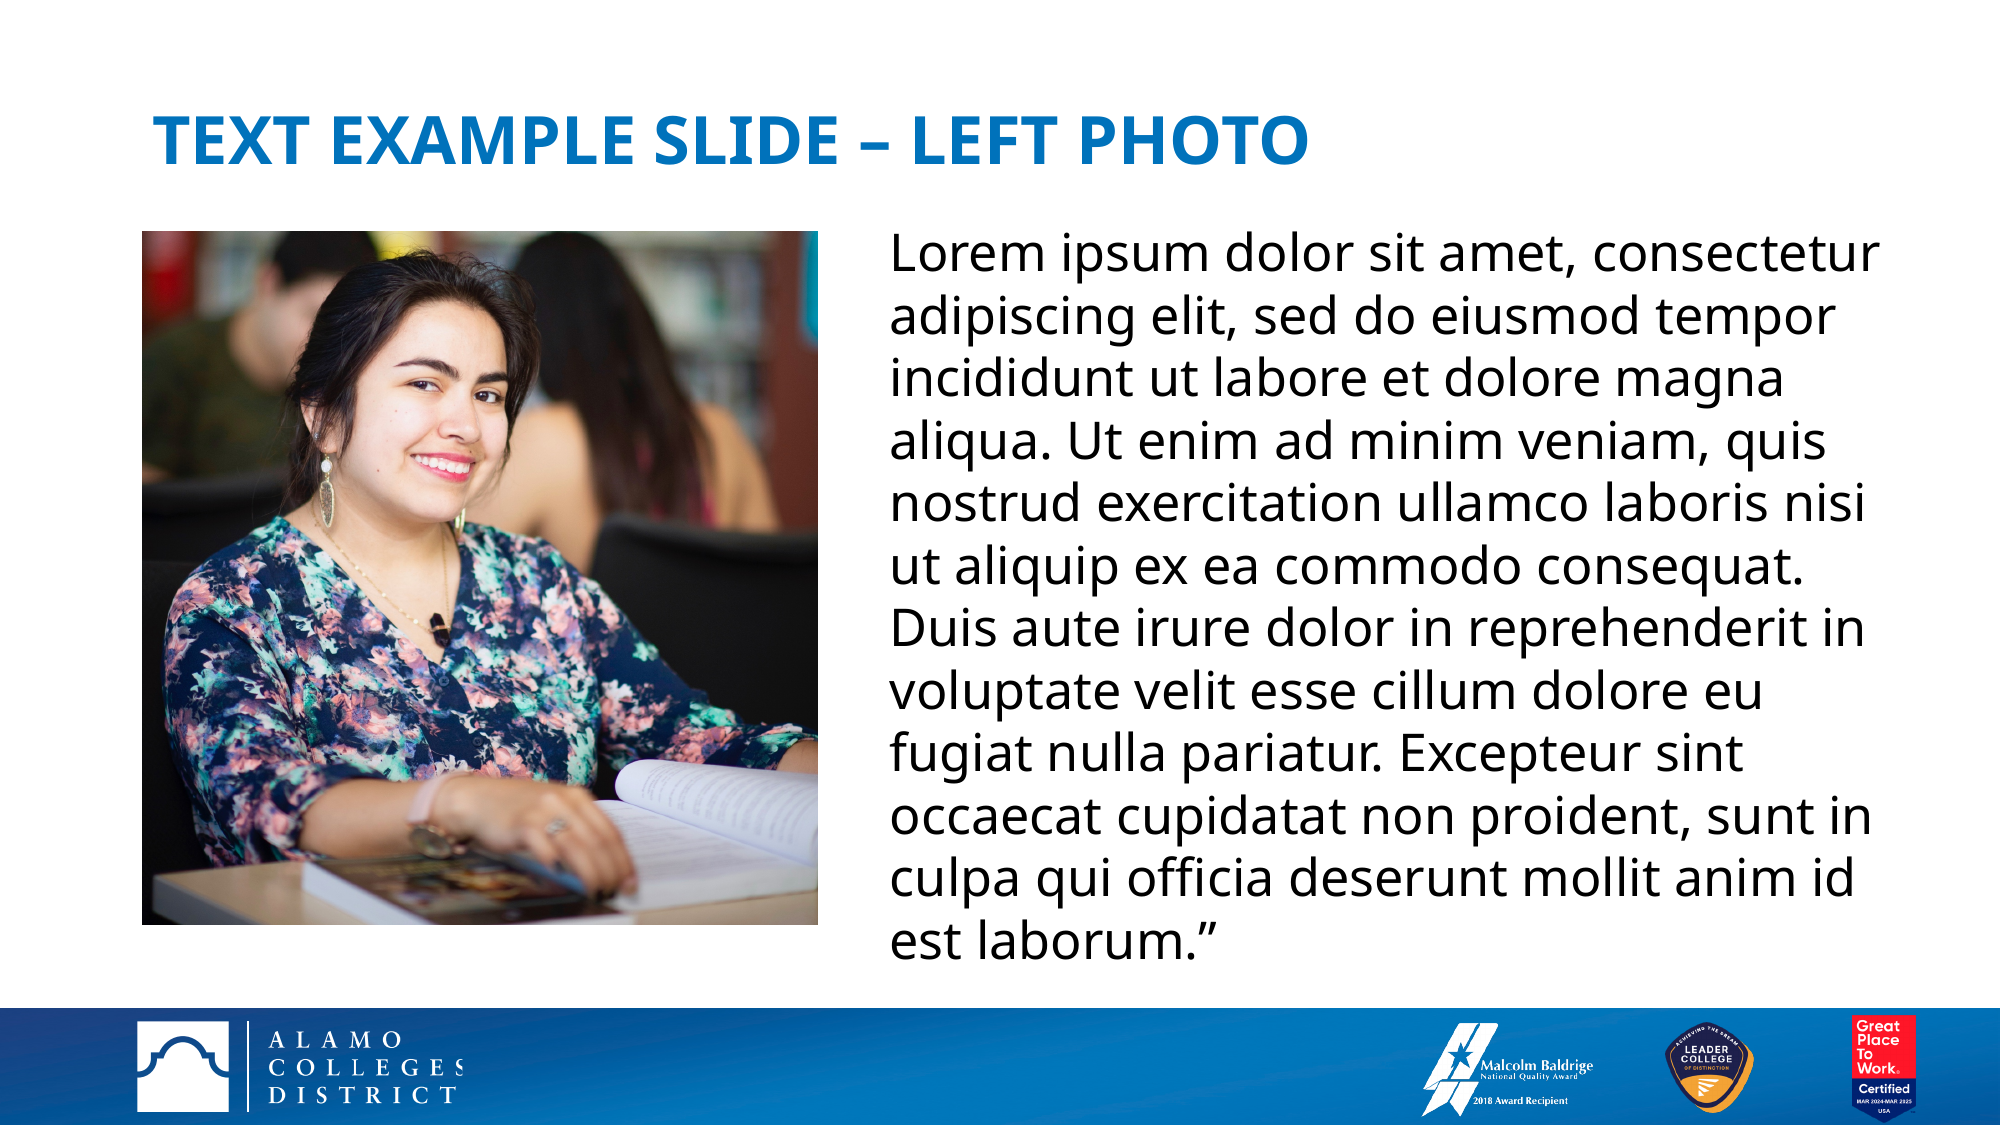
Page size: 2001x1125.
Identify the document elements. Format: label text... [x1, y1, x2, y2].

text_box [0, 1007, 2000, 1125]
text_box Lorem ipsum dolor sit amet, consectetur adipiscing elit, sed do eiusmod tempor incididunt ut labore et dolore magna aliqua. Ut enim ad minim veniam, quis nostrud exercitation ullamco laboris nisi ut aliquip ex ea commodo consequat. Duis aute irure dolor in reprehenderit in voluptate velit esse cillum dolore eu fugiat nulla pariatur. Excepteur sint occaecat cupidatat non proident, sunt in culpa qui officia deserunt mollit anim id est laborum.” [874, 212, 1913, 888]
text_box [1421, 1015, 1916, 1123]
text_box TEXT EXAMPLE SLIDE – LEFT PHOTO [137, 43, 1525, 232]
picture [142, 231, 818, 925]
